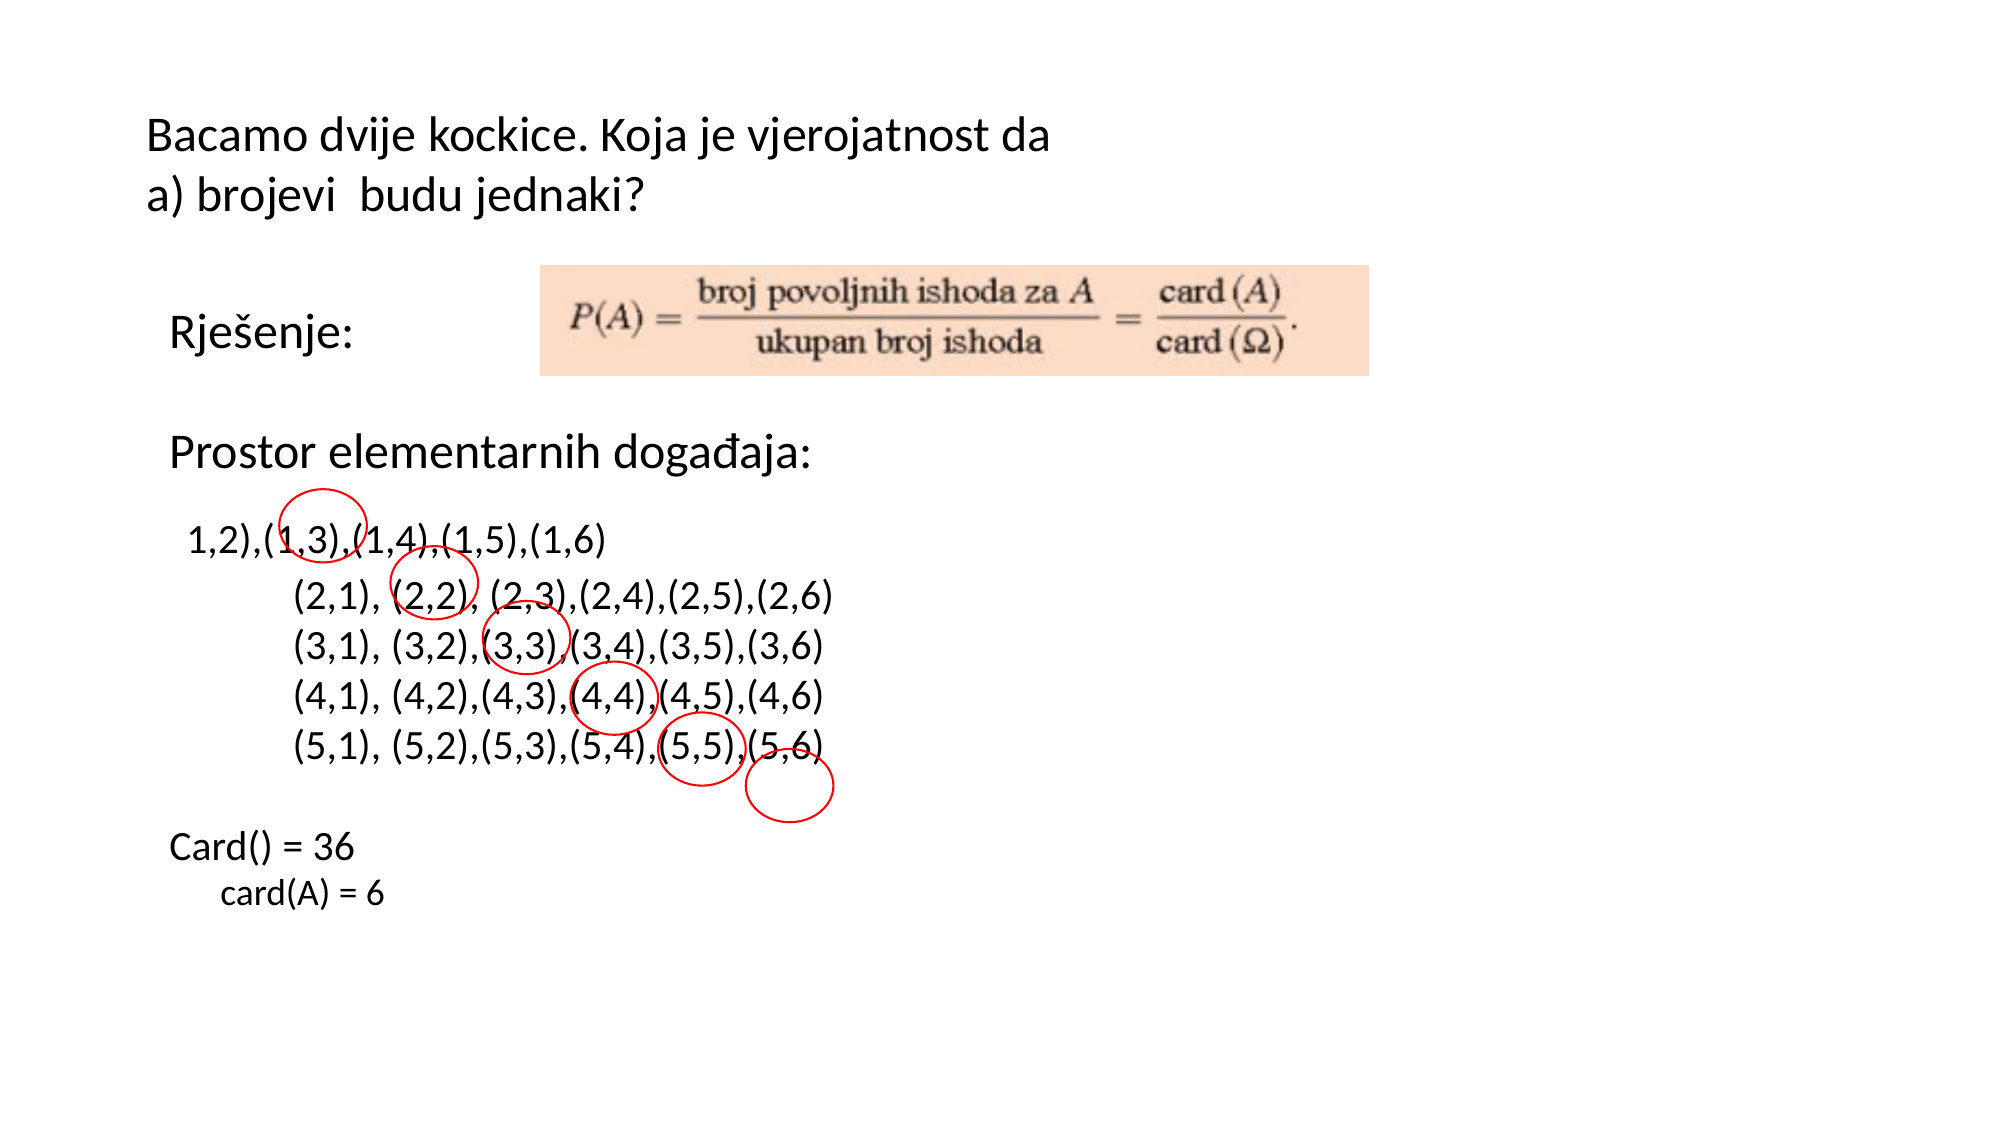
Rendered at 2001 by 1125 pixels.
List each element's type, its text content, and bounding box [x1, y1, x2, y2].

text_box [569, 660, 660, 736]
text_box Bacamo dvije kockice. Koja je vjerojatnost da a) brojevi budu jednaki? [131, 94, 1493, 230]
picture [540, 265, 1369, 376]
text_box [481, 599, 572, 676]
text_box [657, 711, 747, 787]
text_box [744, 747, 835, 824]
text_box [278, 488, 368, 564]
text_box [389, 545, 480, 621]
